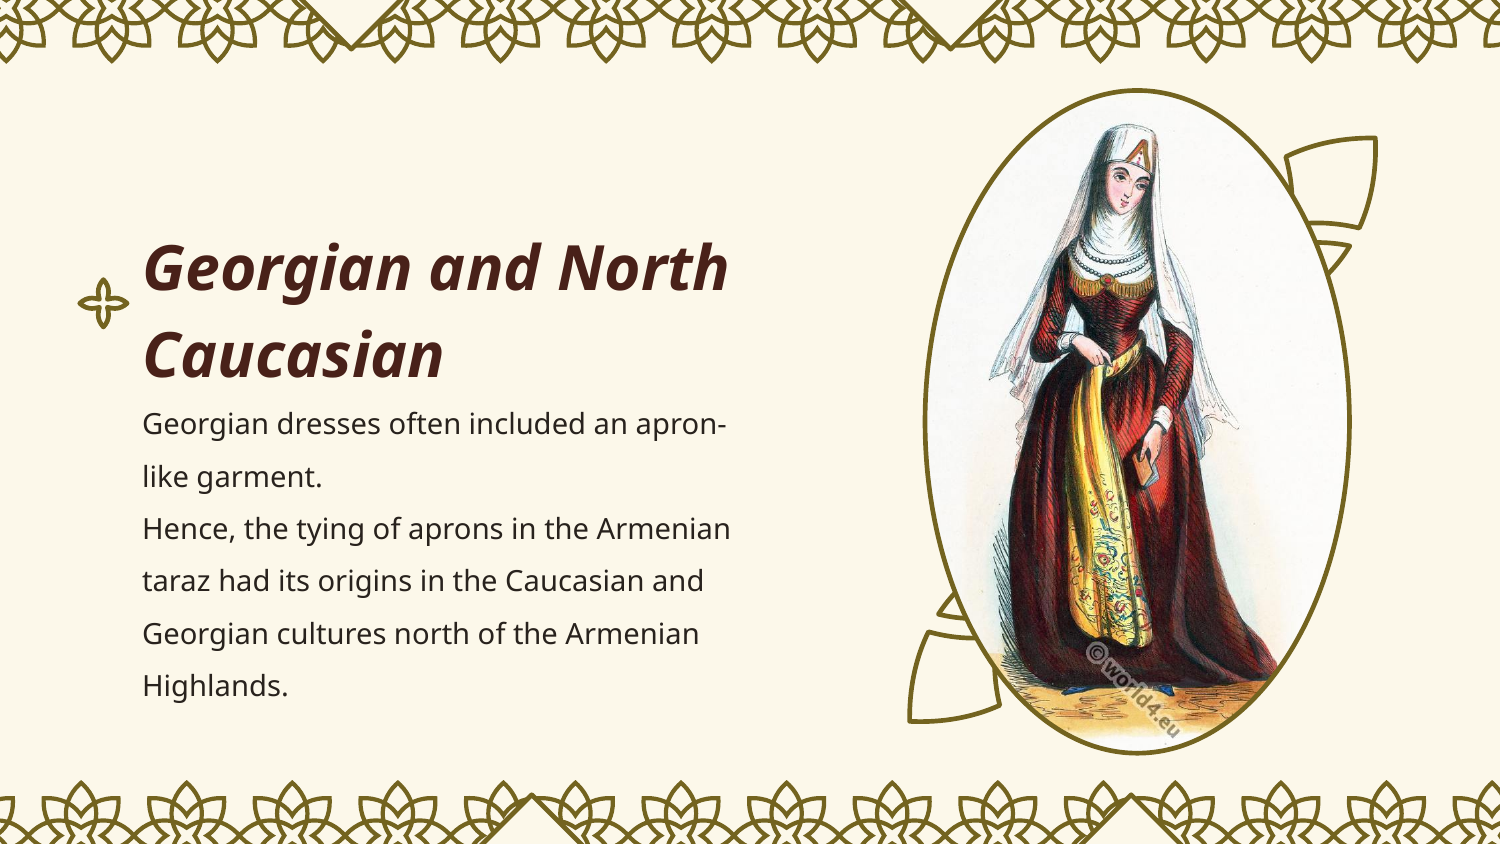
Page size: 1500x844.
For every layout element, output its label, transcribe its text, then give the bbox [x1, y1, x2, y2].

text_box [897, 537, 919, 756]
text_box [1354, 106, 1390, 325]
list Georgian dresses often included an apron-like garment. Hence, the tying of aprons in the Armenian taraz had its origins in the Caucasian and Georgian cultures north of the Armenian Highlands. [127, 372, 751, 714]
text_box [79, 279, 128, 327]
title Georgian and North Caucasian [127, 158, 874, 449]
picture [924, 90, 1350, 754]
